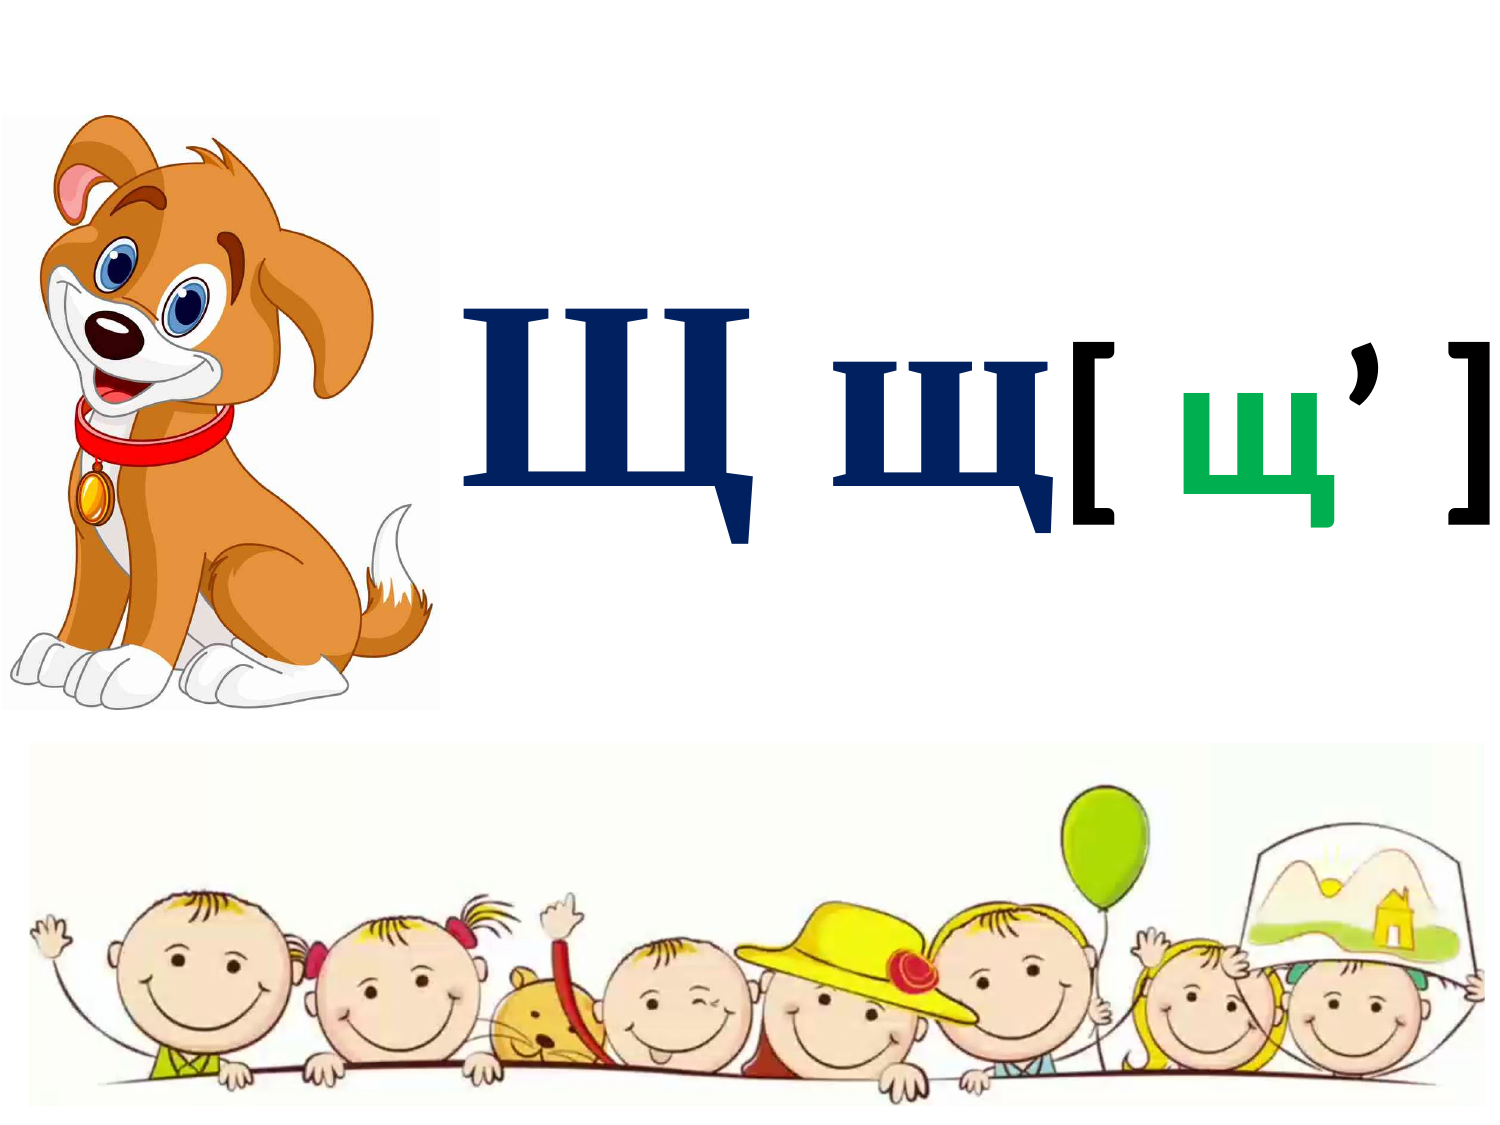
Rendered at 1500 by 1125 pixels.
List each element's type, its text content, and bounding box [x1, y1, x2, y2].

text_box [ щ’ ] [1042, 278, 1500, 544]
picture [29, 743, 1485, 1107]
picture [1, 115, 441, 711]
text_box Щ щ [445, 208, 1076, 549]
